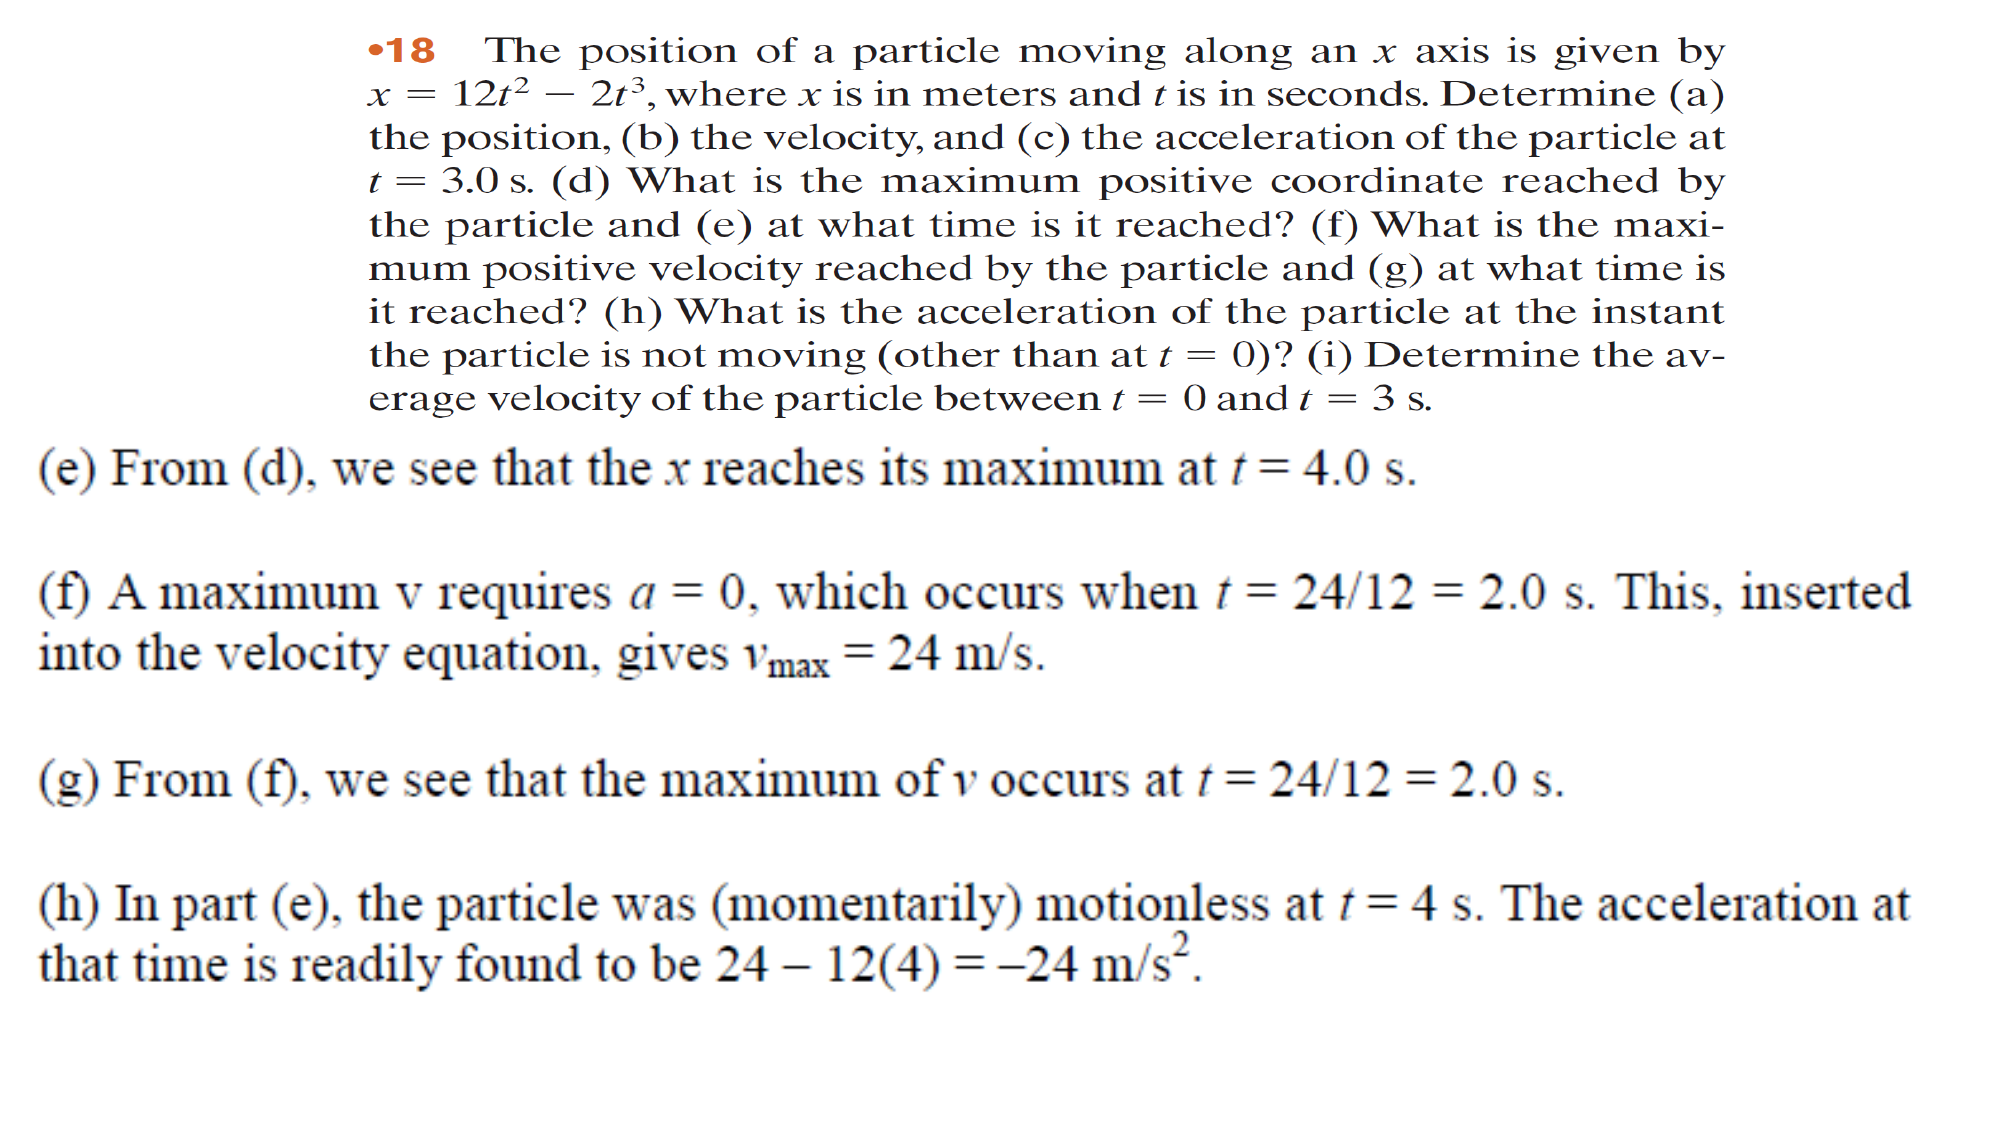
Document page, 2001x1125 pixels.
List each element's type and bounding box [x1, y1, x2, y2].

picture [15, 26, 1985, 1025]
